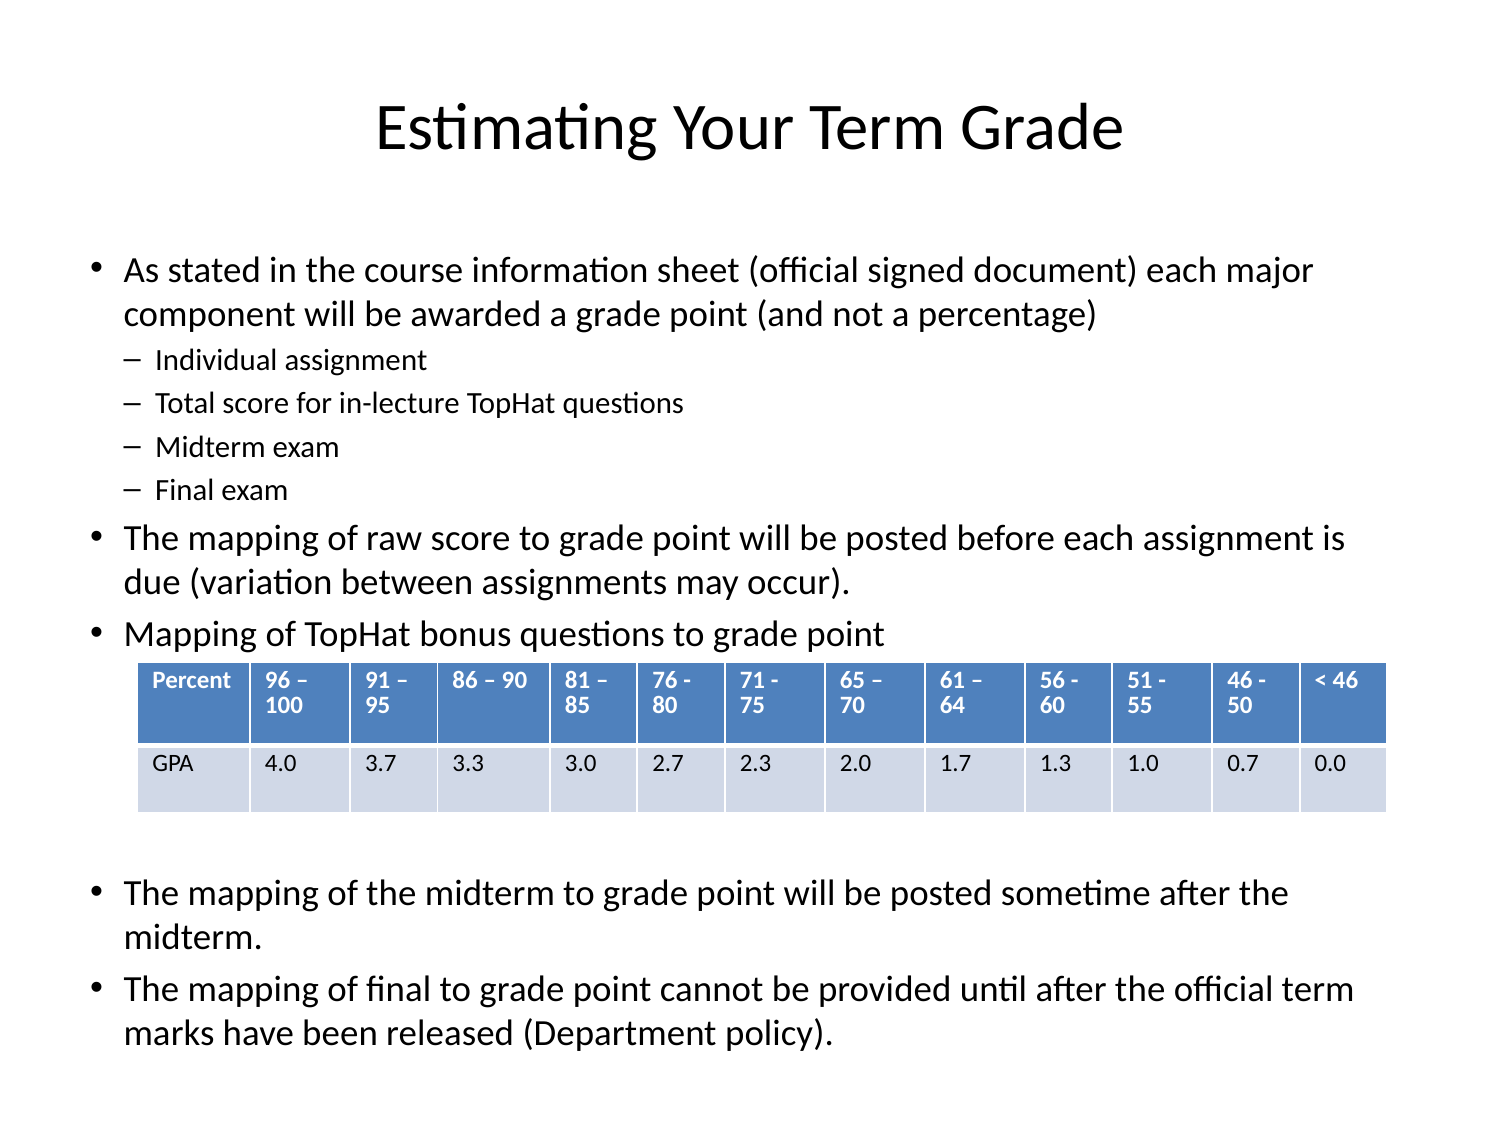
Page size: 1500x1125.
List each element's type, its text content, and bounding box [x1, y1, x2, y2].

table_header 71 - 75 [726, 663, 824, 743]
table_header 56 -60 [1026, 663, 1111, 743]
table_header Percent [138, 663, 249, 743]
table_cell 3.3 [438, 748, 549, 812]
table_cell 1.7 [926, 748, 1024, 812]
table_cell 2.0 [826, 748, 924, 812]
title Estimating Your Term Grade [75, 45, 1425, 200]
table_cell 0.7 [1213, 748, 1299, 812]
table_cell 1.3 [1026, 748, 1111, 812]
table_header 61 – 64 [926, 663, 1024, 743]
table_cell 2.7 [638, 748, 724, 812]
table_cell 3.0 [551, 748, 636, 812]
table_cell 2.3 [726, 748, 824, 812]
table_header 65 – 70 [826, 663, 924, 743]
table_header 81 – 85 [551, 663, 636, 743]
table_header 51 - 55 [1113, 663, 1211, 743]
table_cell 3.7 [351, 748, 437, 812]
table_cell 1.0 [1113, 748, 1211, 812]
table_header 86 – 90 [438, 663, 549, 743]
table_cell GPA [138, 748, 249, 812]
table_cell 0.0 [1301, 748, 1386, 812]
table_header 91 – 95 [351, 663, 437, 743]
table_header 46 - 50 [1213, 663, 1299, 743]
table_cell 4.0 [251, 748, 349, 812]
list As stated in the course information sheet (official signed document) each major component will be awarded a grade point (and not a percentage) Individual assignment Total score for in-lecture TopHat questions Midterm exam Final exam The mapping of raw score to grade point will be posted before each assignment is due (variation between assignments may occur). Mapping of TopHat bonus questions to grade point The mapping of the midterm to grade point will be posted sometime after the midterm. The mapping of final to grade point cannot be provided until after the official term marks have been released (Department policy). [75, 237, 1425, 1063]
table_header 96 – 100 [251, 663, 349, 743]
table_header < 46 [1301, 663, 1386, 743]
table_header 76 - 80 [638, 663, 724, 743]
